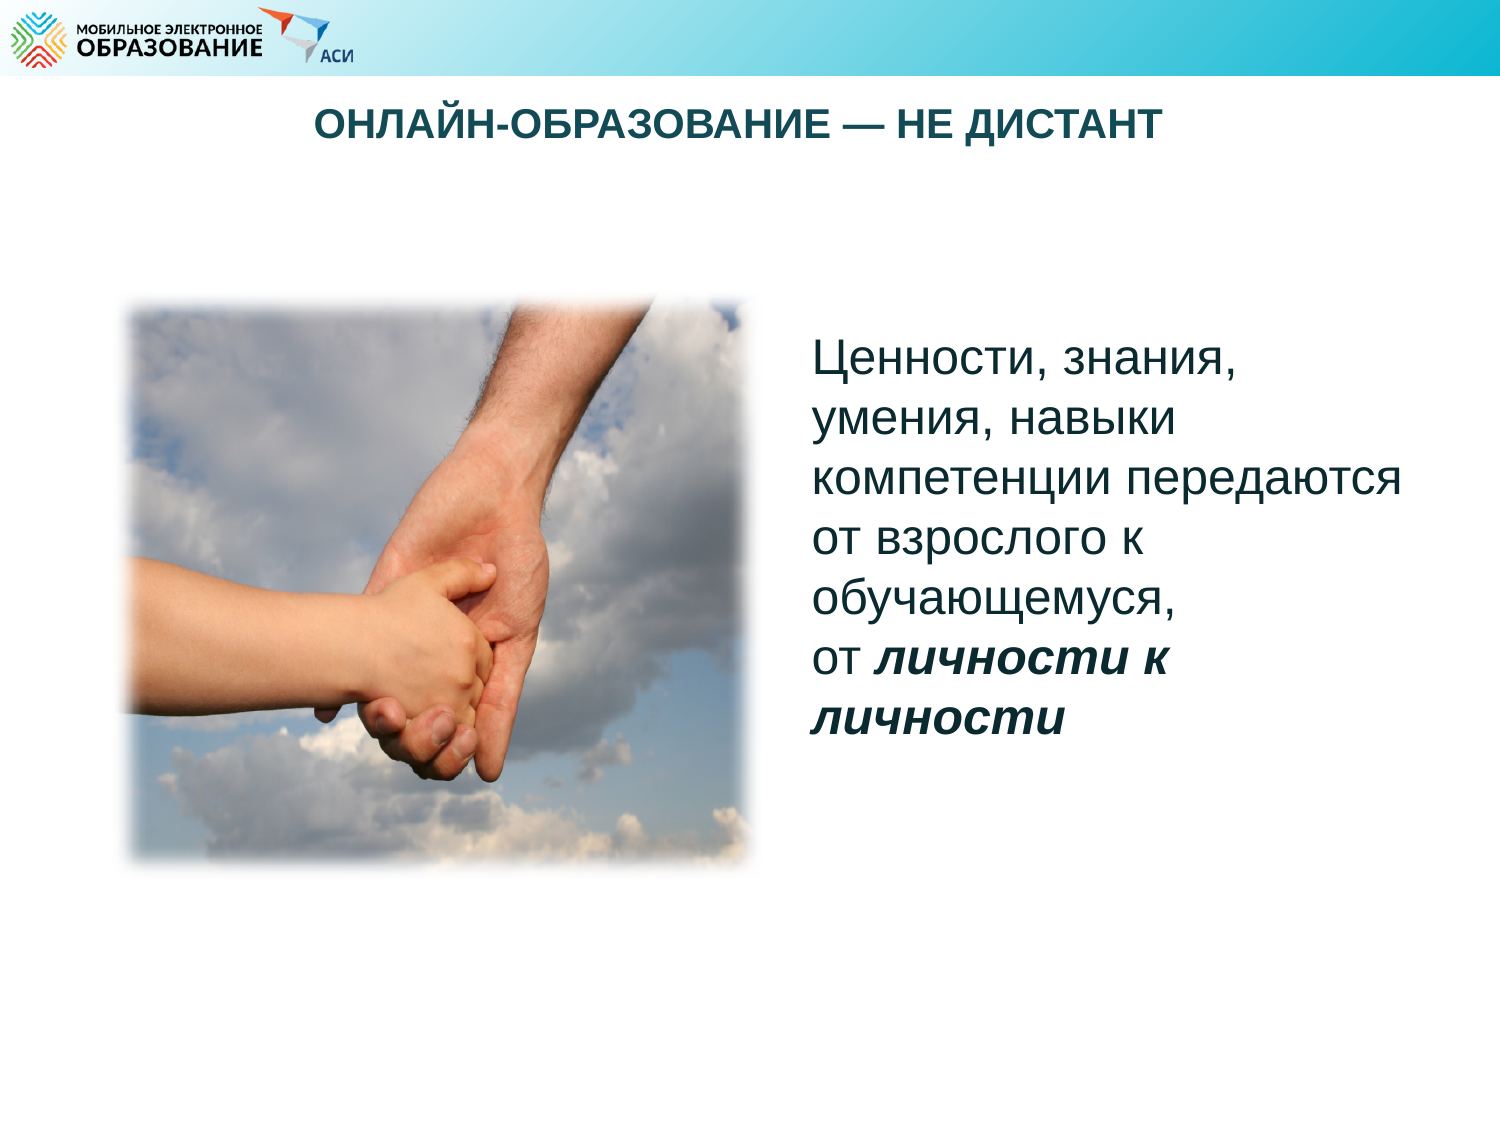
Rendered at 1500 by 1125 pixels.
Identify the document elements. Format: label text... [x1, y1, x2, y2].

text_box Ценности, знания, умения, навыки компетенции передаются от взрослого к обучающемуся, от личности к личности [796, 316, 1447, 752]
text_box ОНЛАЙН-ОБРАЗОВАНИЕ — НЕ ДИСТАНТ [0, 89, 1500, 205]
picture [11, 7, 353, 68]
picture [111, 290, 763, 879]
